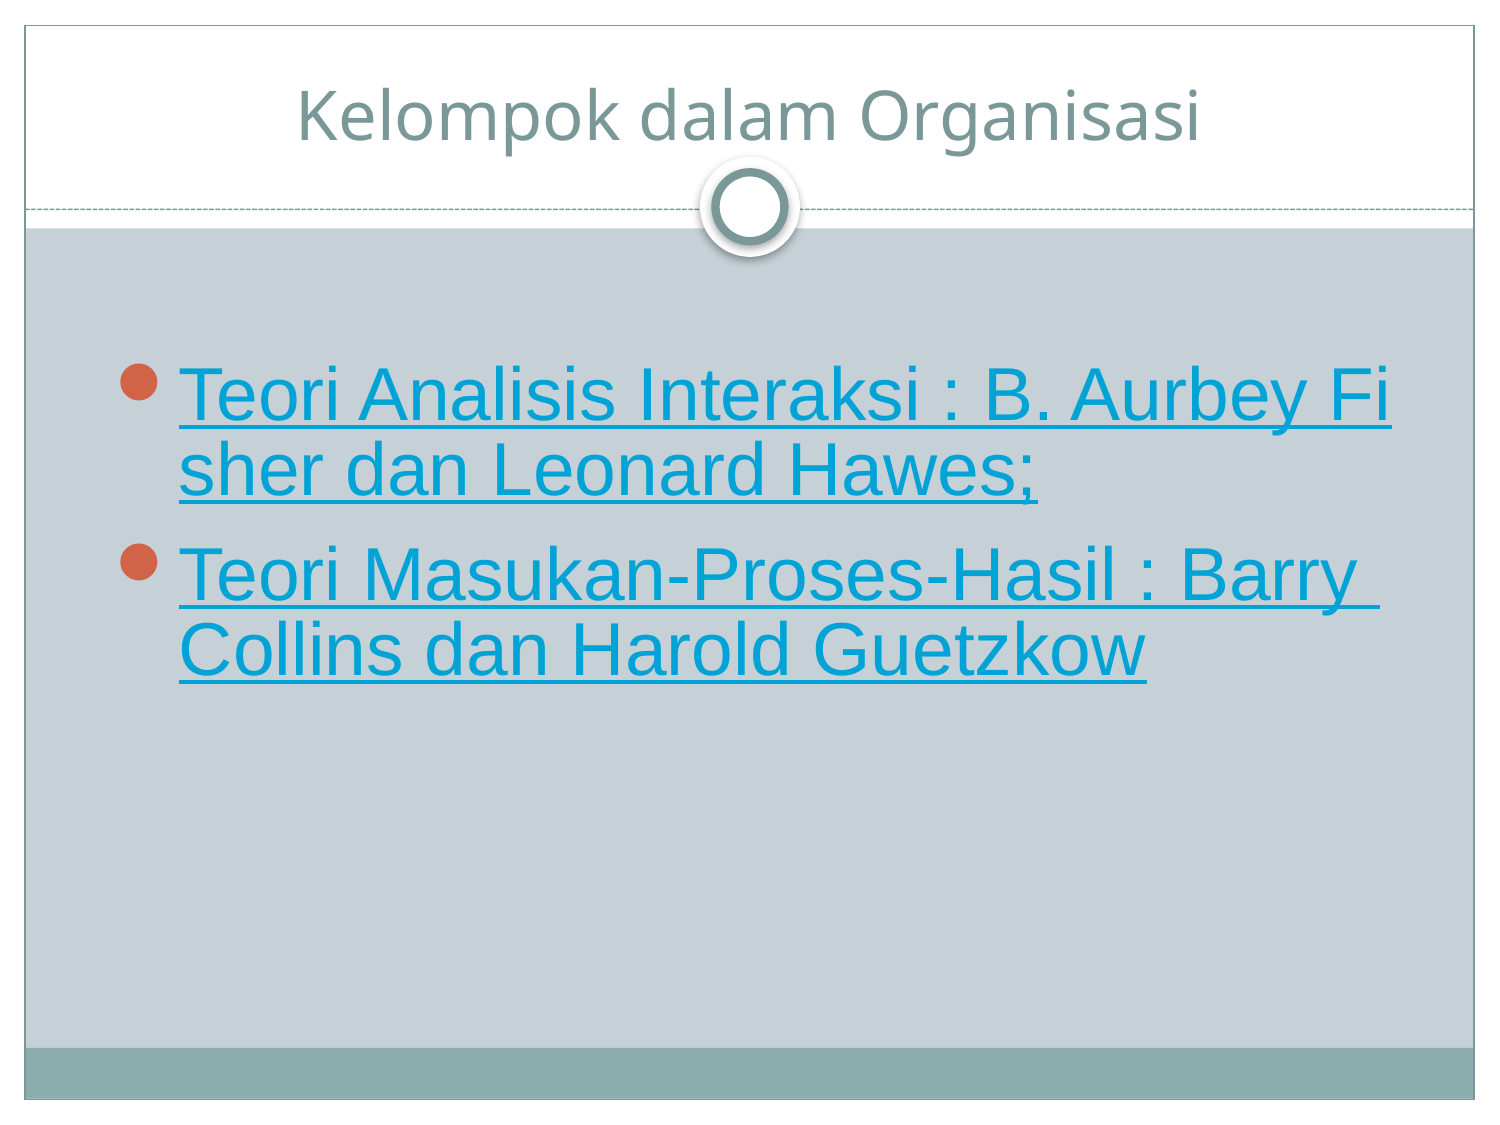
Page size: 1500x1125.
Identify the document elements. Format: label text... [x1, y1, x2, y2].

list Teori Analisis Interaksi : B. Aurbey Fisher dan Leonard Hawes; Teori Masukan-Proses-Hasil : Barry Collins dan Harold Guetzkow [100, 338, 1438, 1000]
title Kelompok dalam Organisasi [49, 37, 1450, 162]
